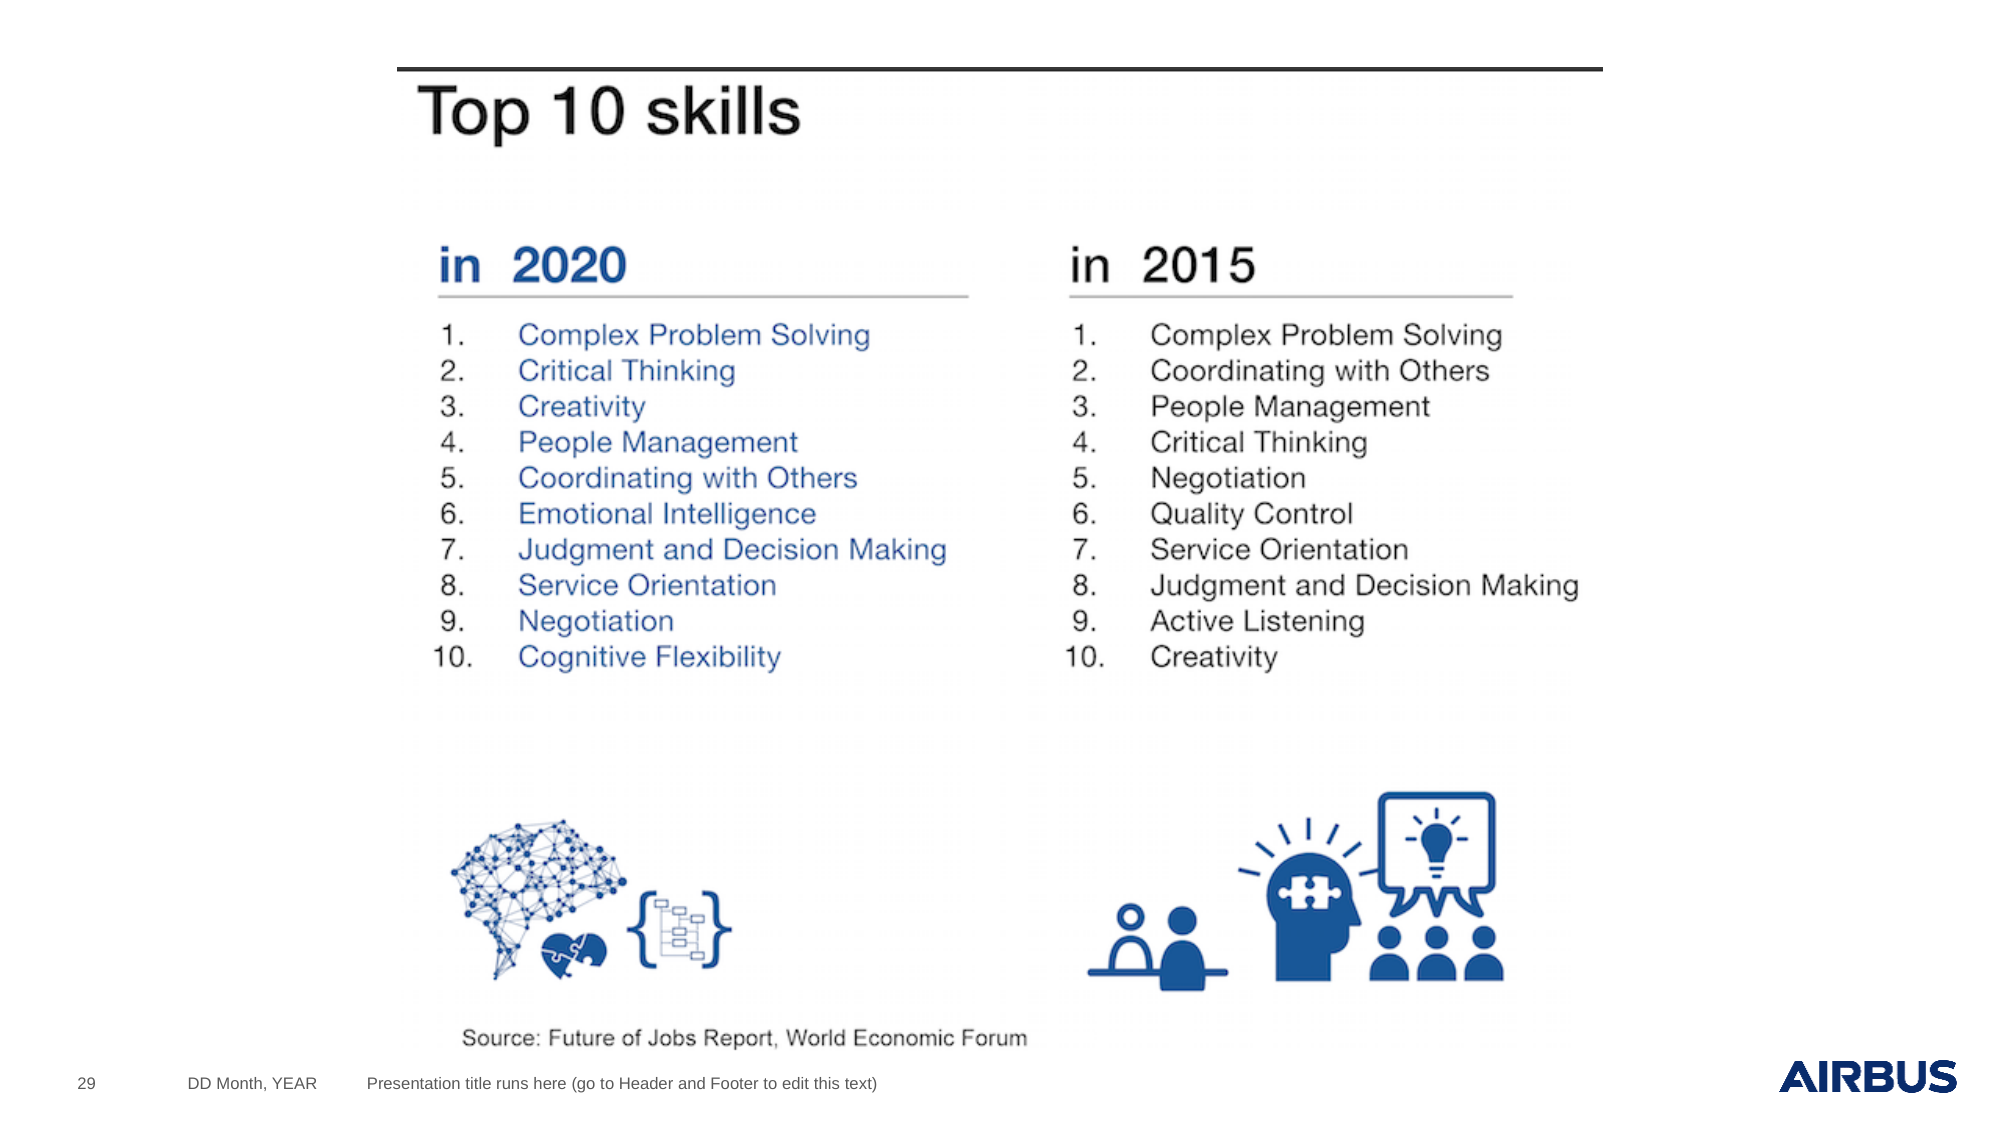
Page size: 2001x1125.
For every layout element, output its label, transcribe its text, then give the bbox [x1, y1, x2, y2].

slide_number DD Month, YEAR [127, 1057, 318, 1093]
footer Presentation title runs here (go to Header and Footer to edit this text) [366, 1057, 1728, 1093]
slide_number 29 [77, 1057, 126, 1093]
picture [397, 66, 1603, 1059]
picture [1776, 1057, 1959, 1095]
